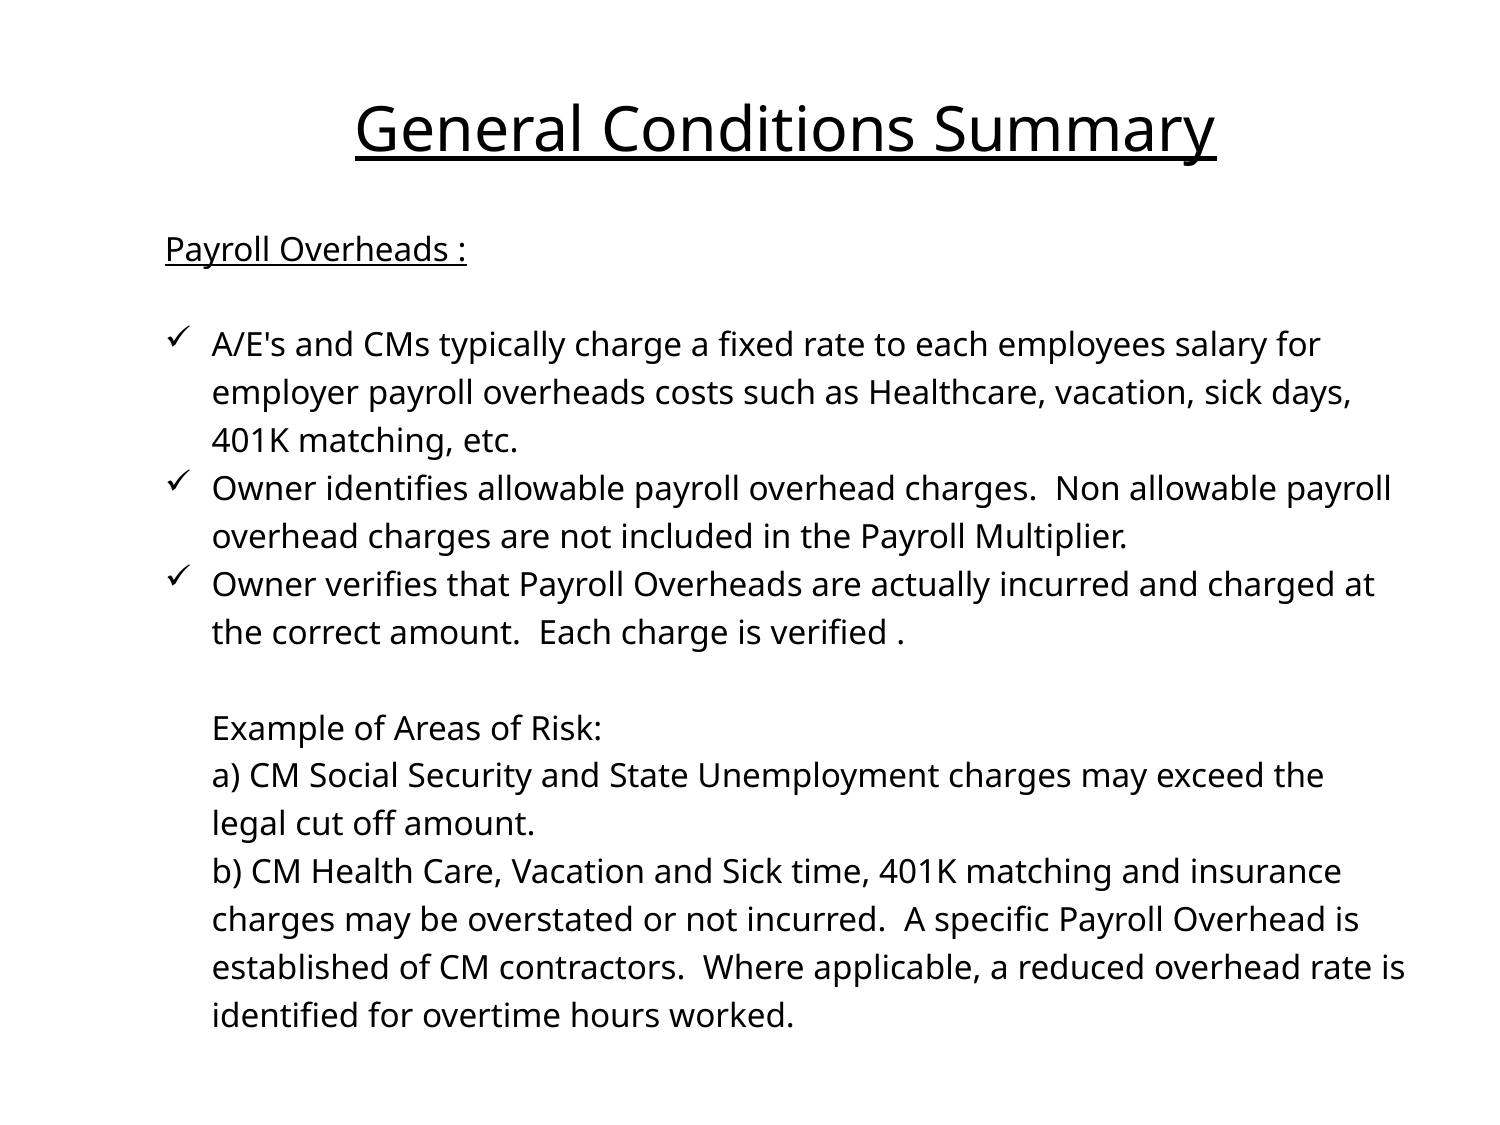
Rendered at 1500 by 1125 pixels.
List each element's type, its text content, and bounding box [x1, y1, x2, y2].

title General Conditions Summary [196, 61, 1376, 201]
list Payroll Overheads : A/E's and CMs typically charge a fixed rate to each employees salary for employer payroll overheads costs such as Healthcare, vacation, sick days, 401K matching, etc. Owner identifies allowable payroll overhead charges. Non allowable payroll overhead charges are not included in the Payroll Multiplier. Owner verifies that Payroll Overheads are actually incurred and charged at the correct amount. Each charge is verified . Example of Areas of Risk: a) CM Social Security and State Unemployment charges may exceed the legal cut off amount. b) CM Health Care, Vacation and Sick time, 401K matching and insurance charges may be overstated or not incurred. A specific Payroll Overhead is established of CM contractors. Where applicable, a reduced overhead rate is identified for overtime hours worked. [149, 211, 1426, 1038]
